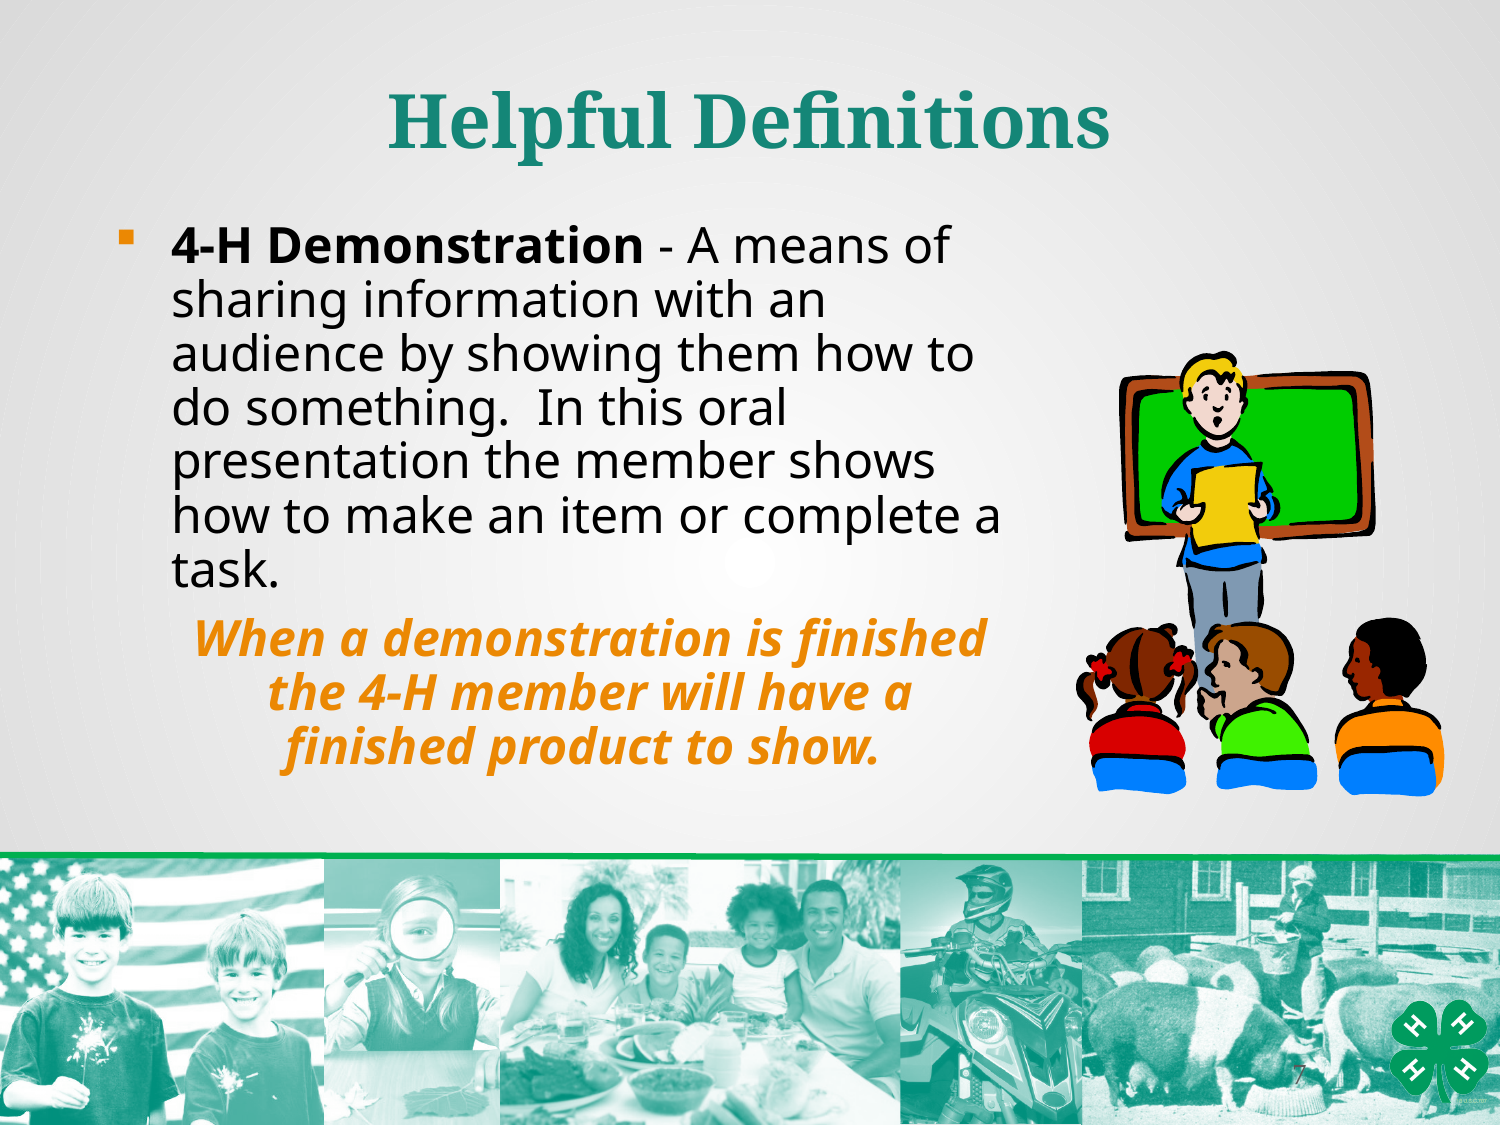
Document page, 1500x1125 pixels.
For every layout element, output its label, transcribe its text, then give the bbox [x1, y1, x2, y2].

slide_number 7 [1287, 1042, 1380, 1103]
list 4-H Demonstration - A means of sharing information with an audience by showing them how to do something. In this oral presentation the member shows how to make an item or complete a task. When a demonstration is finished the 4‑H member will have a finished product to show. [99, 212, 1025, 813]
picture [1385, 996, 1493, 1113]
text_box Helpful Definitions [212, 24, 1288, 213]
picture [1074, 349, 1445, 800]
